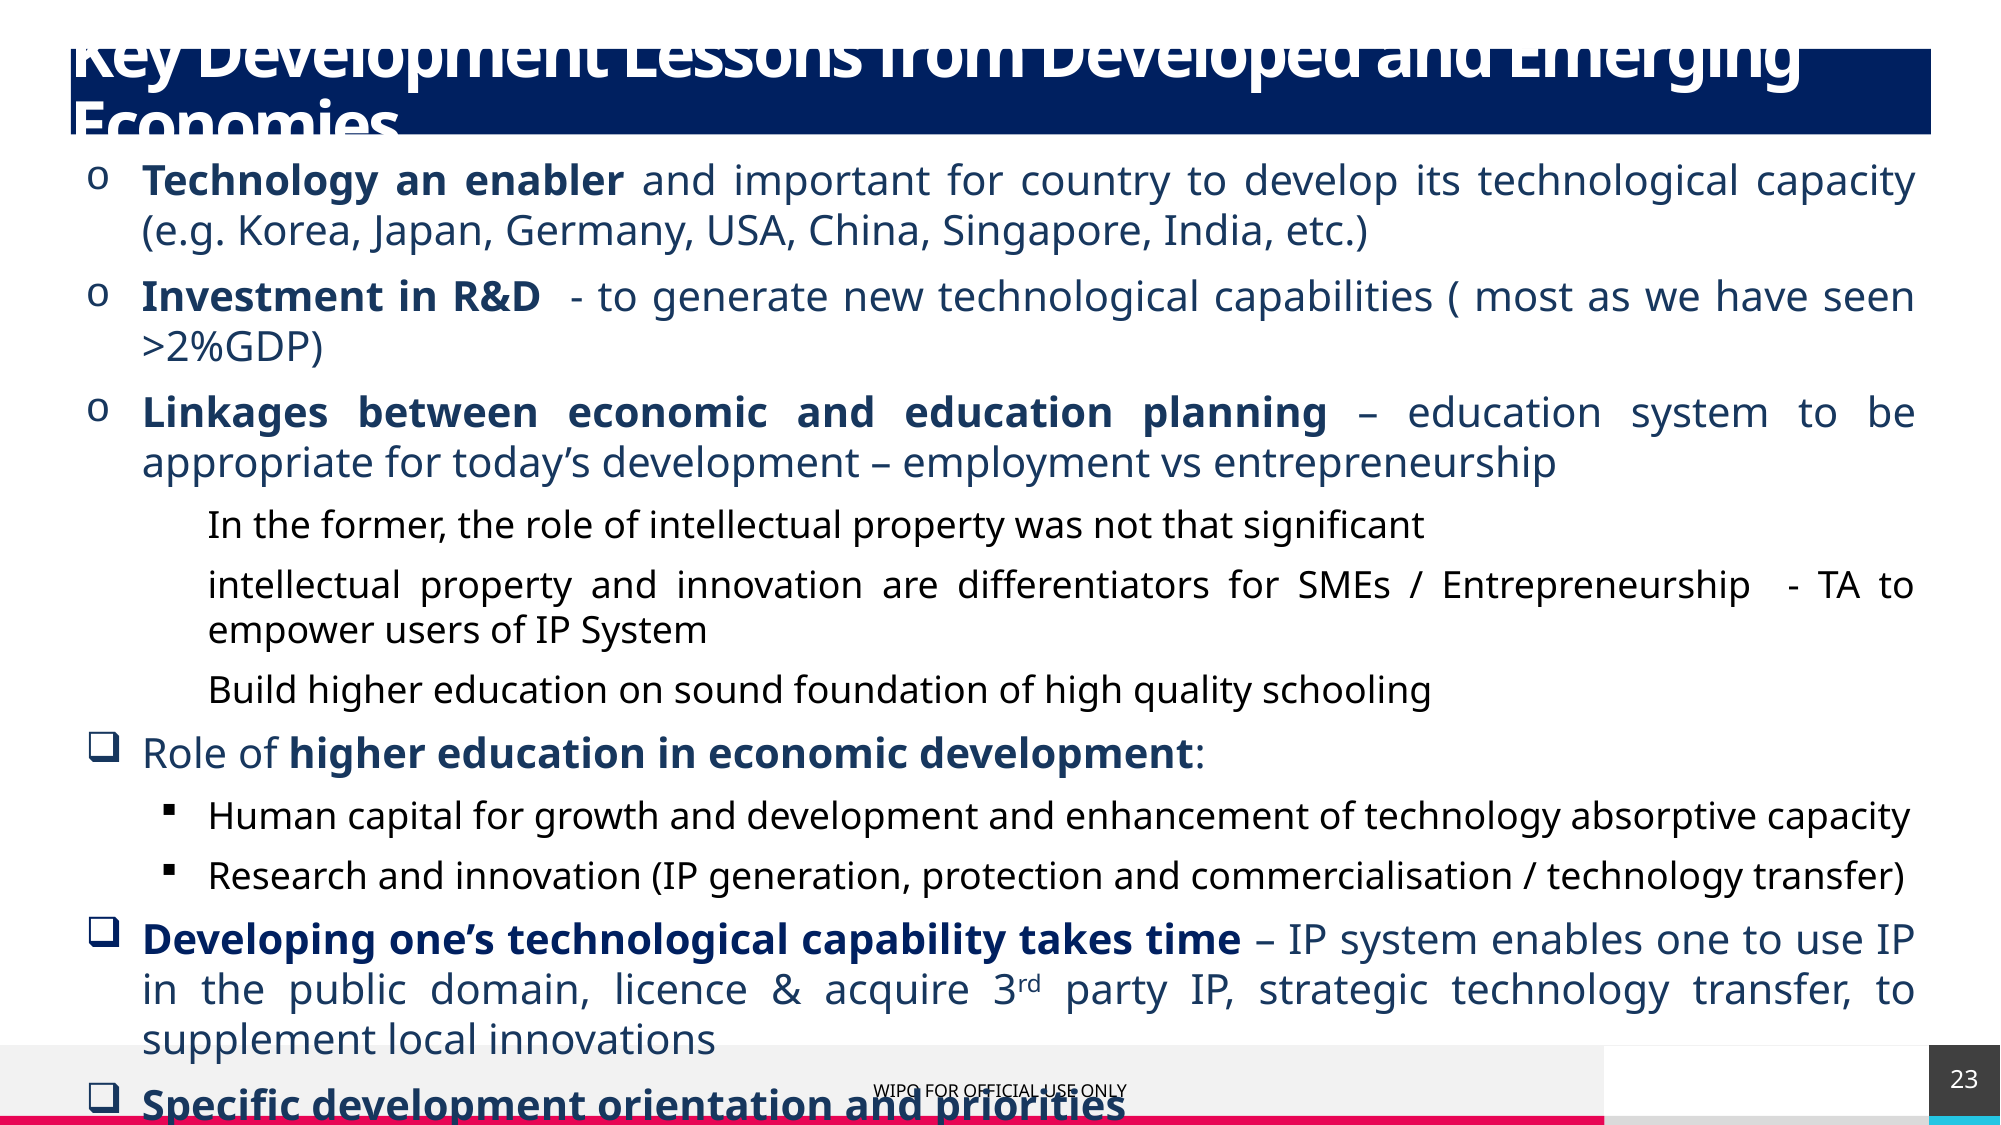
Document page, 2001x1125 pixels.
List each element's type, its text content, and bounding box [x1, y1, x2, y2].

text_box Key Development Lessons from Developed and Emerging Economies [70, 48, 1931, 135]
text_box Technology an enabler and important for country to develop its technological capacity (e.g. Korea, Japan, Germany, USA, China, Singapore, India, etc.) Investment in R&D - to generate new technological capabilities ( most as we have seen >2%GDP) Linkages between economic and education planning – education system to be appropriate for today’s development – employment vs entrepreneurship In the former, the role of intellectual property was not that significant intellectual property and innovation are differentiators for SMEs / Entrepreneurship - TA to empower users of IP System Build higher education on sound foundation of high quality schooling Role of higher education in economic development: Human capital for growth and development and enhancement of technology absorptive capacity Research and innovation (IP generation, protection and commercialisation / technology transfer) Developing one’s technological capability takes time – IP system enables one to use IP in the public domain, licence & acquire 3rd party IP, strategic technology transfer, to supplement local innovations Specific development orientation and priorities [70, 146, 1931, 1063]
slide_number 23 [1929, 1045, 2000, 1116]
